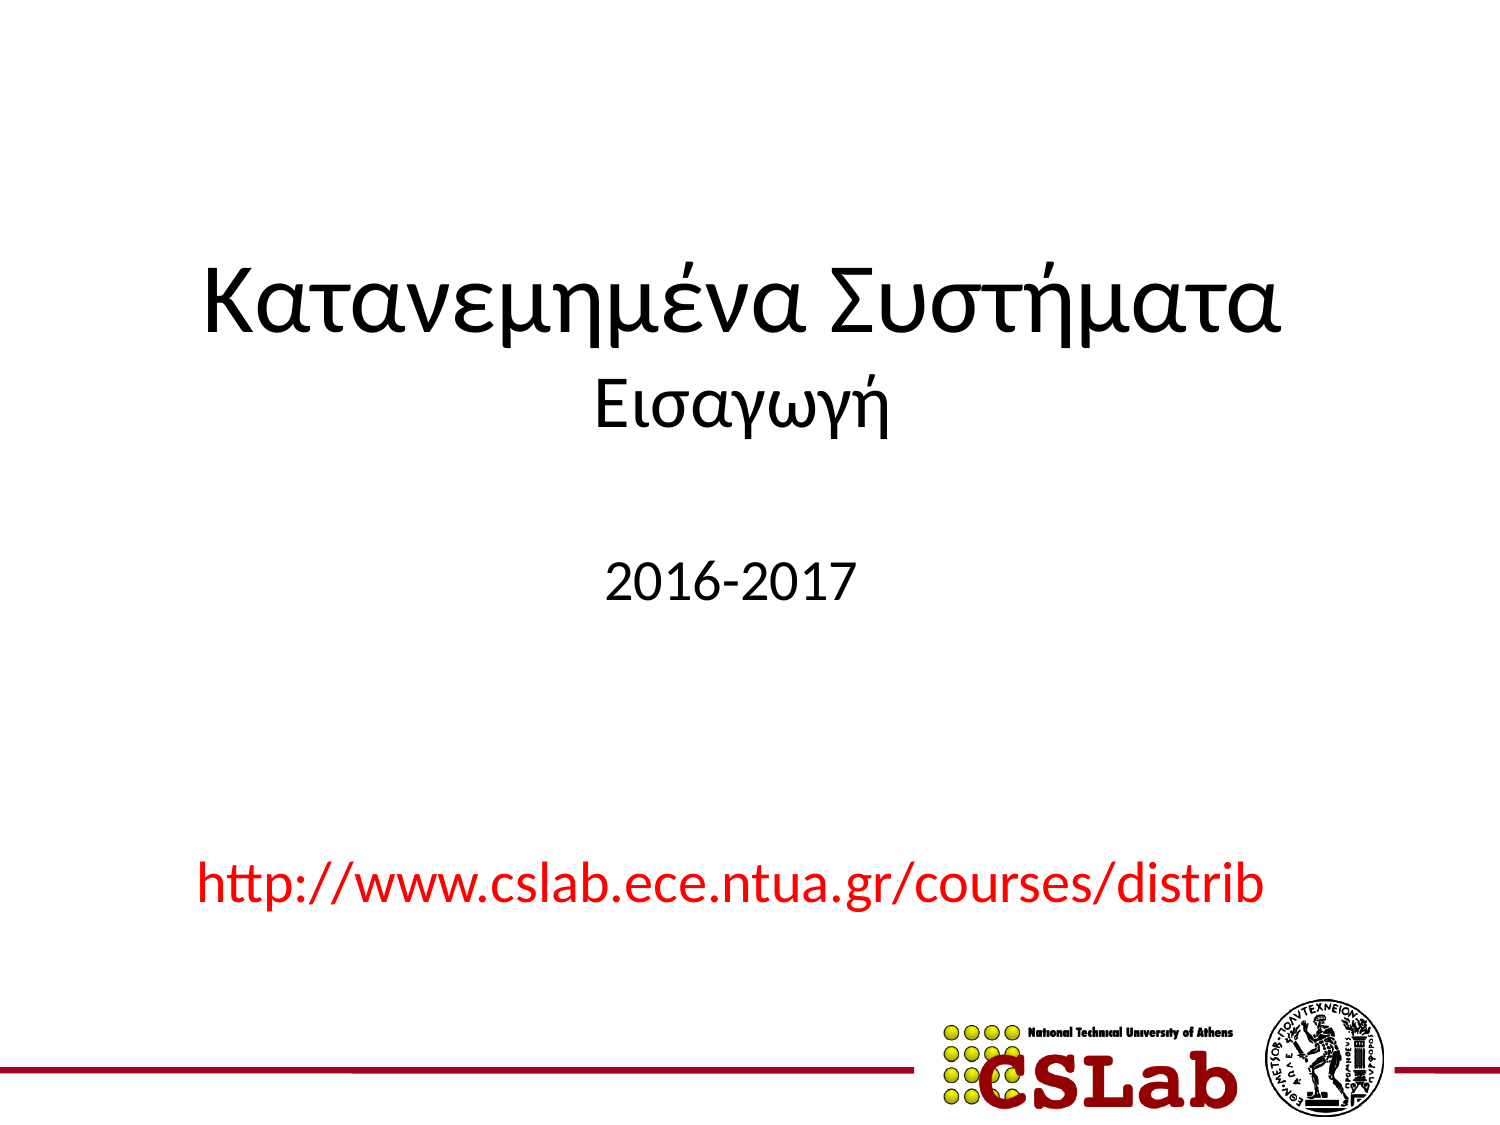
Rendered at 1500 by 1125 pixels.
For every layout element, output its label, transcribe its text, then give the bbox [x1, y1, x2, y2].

picture [937, 1022, 1243, 1118]
text_box Κατανεμημένα Συστήματα Εισαγωγή [105, 199, 1381, 475]
text_box 2016-2017 http://www.cslab.ece.ntua.gr/courses/distrib [75, 534, 1388, 862]
picture [1265, 999, 1384, 1117]
text_box [8, 862, 1492, 1024]
